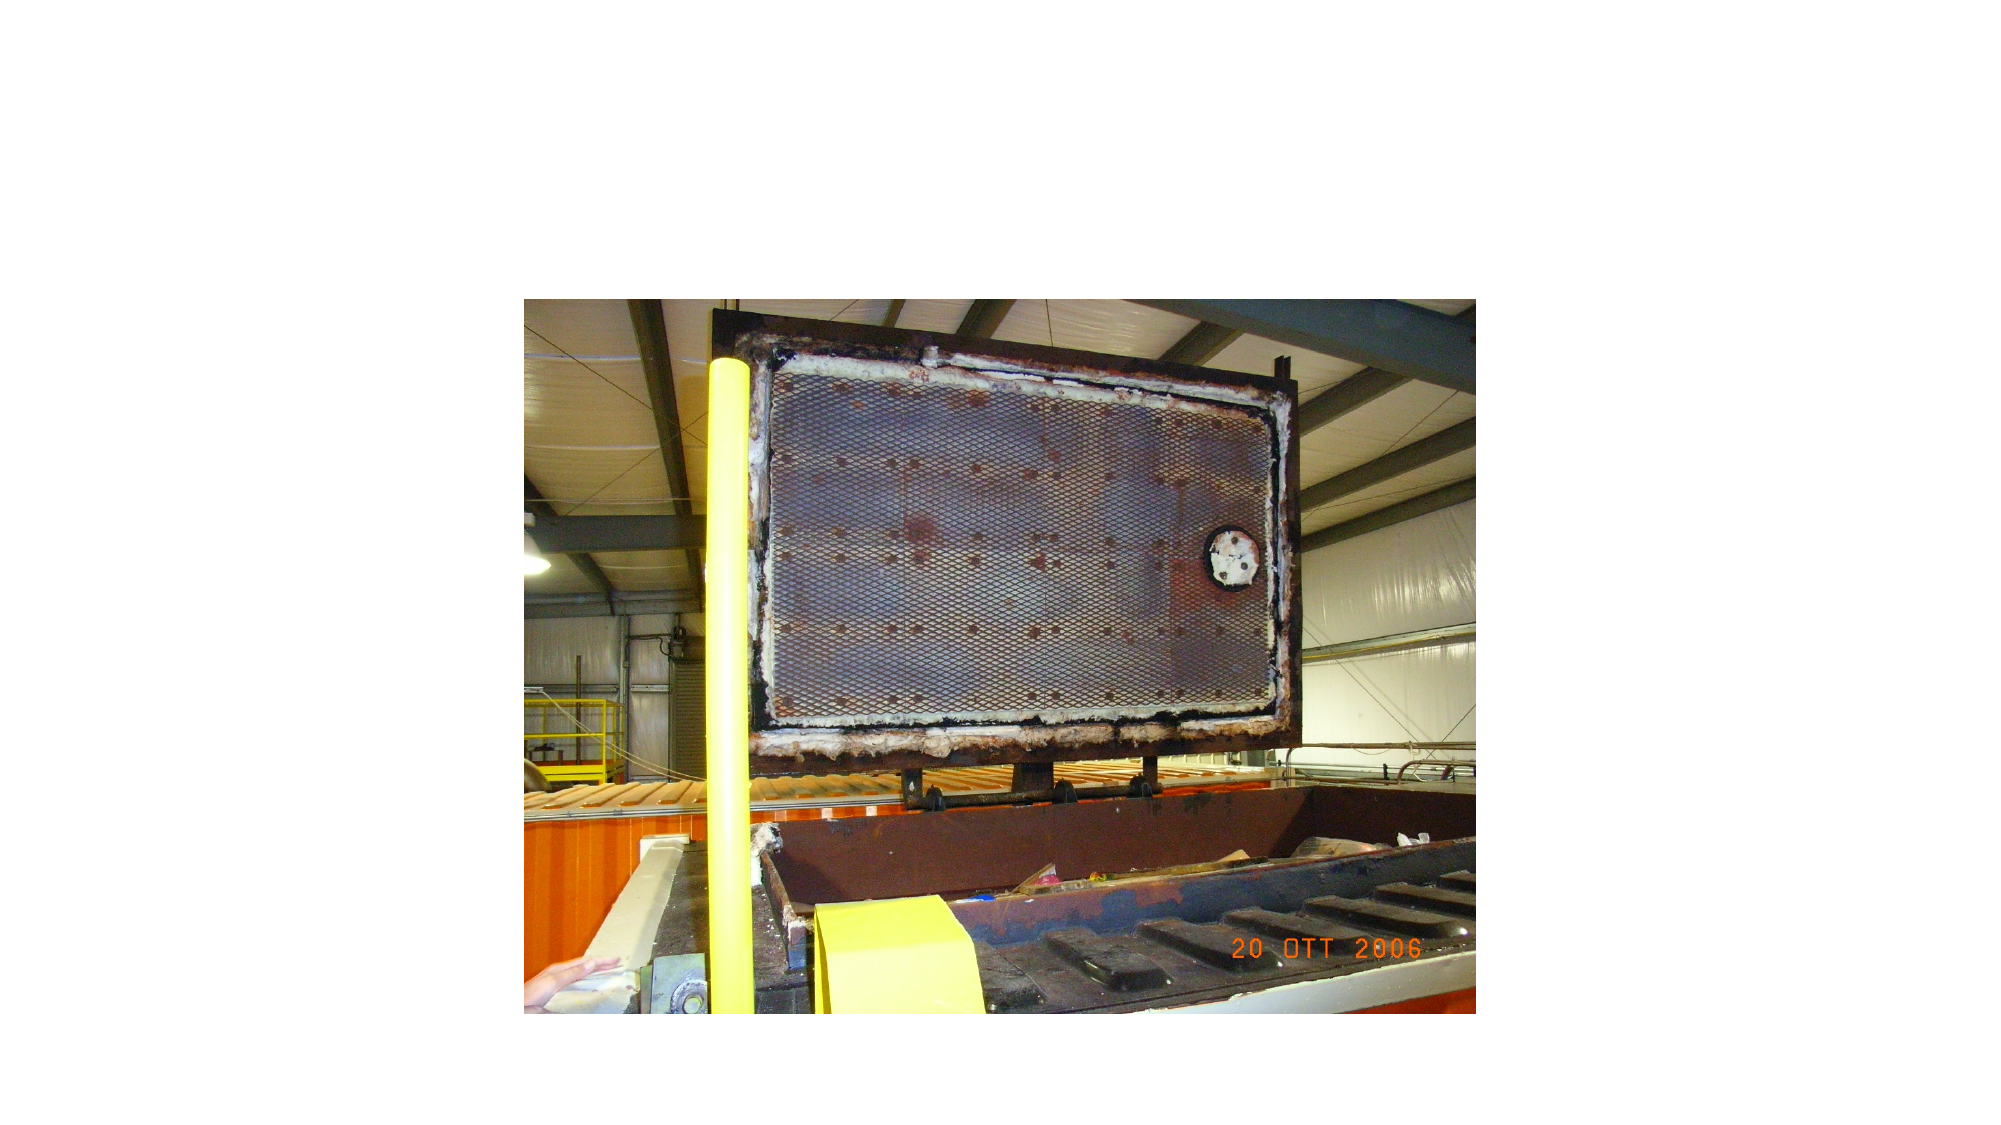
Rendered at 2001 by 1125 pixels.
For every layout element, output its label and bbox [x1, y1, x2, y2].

list [524, 299, 1476, 1014]
